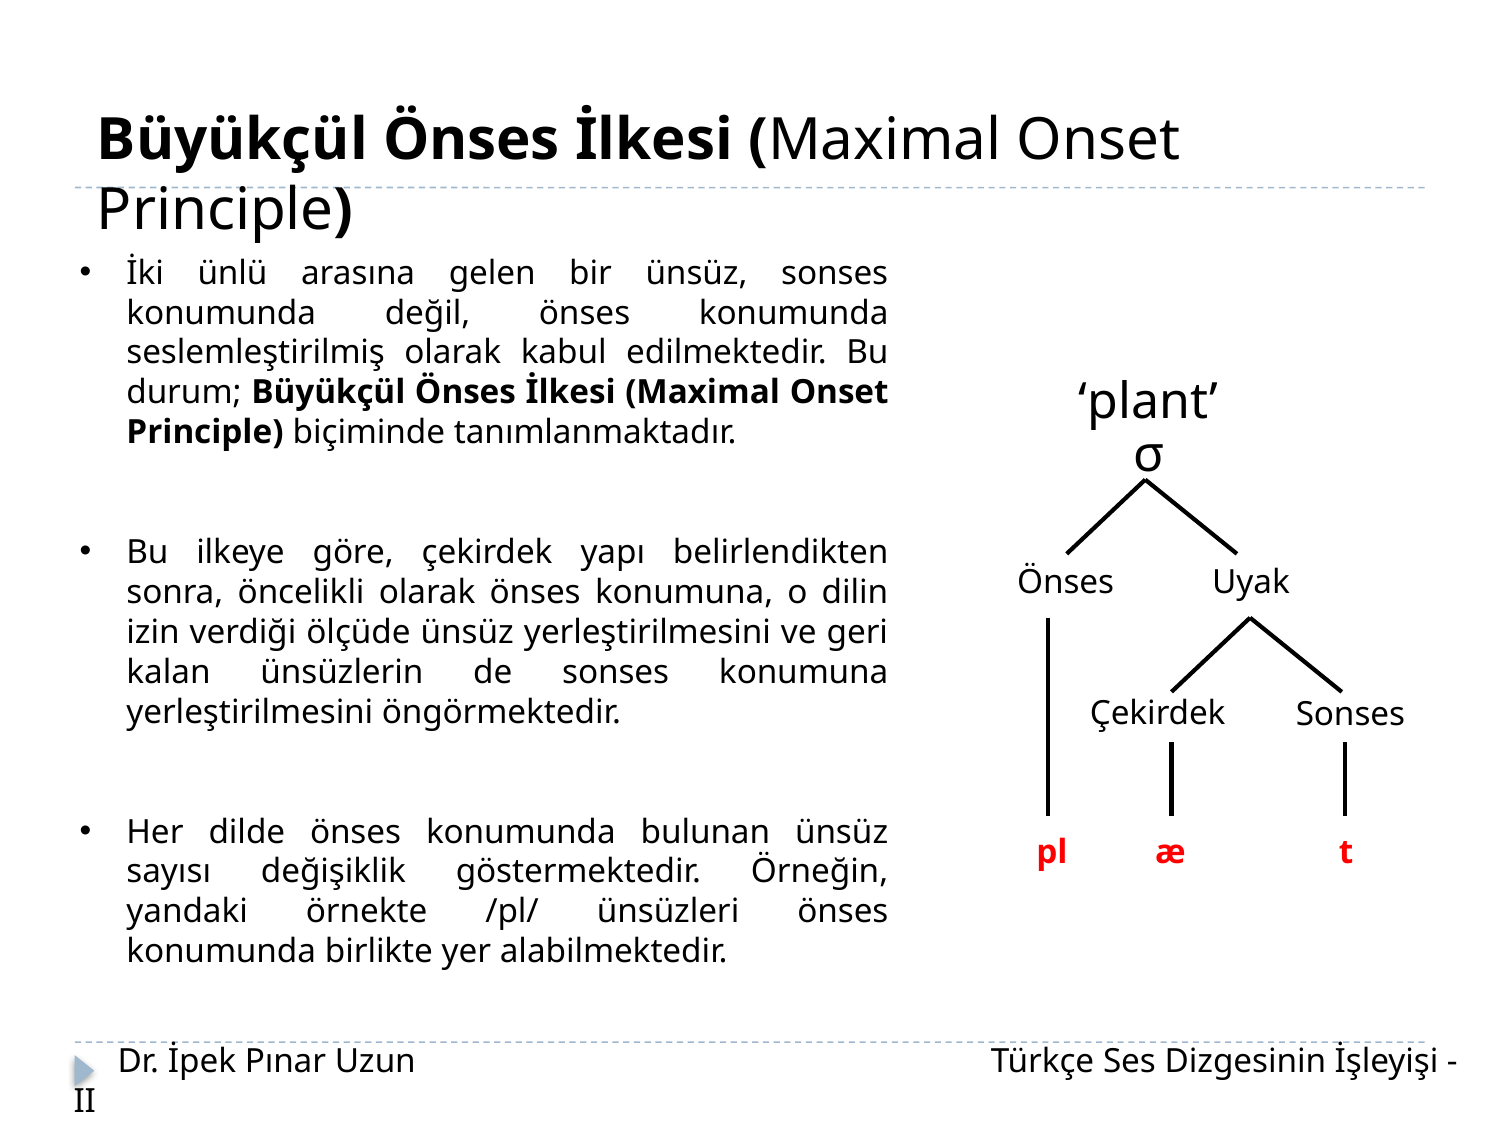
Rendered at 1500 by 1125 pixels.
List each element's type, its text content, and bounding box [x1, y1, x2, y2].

text_box Büyükçül Önses İlkesi (Maximal Onset Principle) [82, 93, 1395, 249]
text_box İki ünlü arasına gelen bir ünsüz, sonses konumunda değil, önses konumunda seslemleştirilmiş olarak kabul edilmektedir. Bu durum; Büyükçül Önses İlkesi (Maximal Onset Principle) biçiminde tanımlanmaktadır. Bu ilkeye göre, çekirdek yapı belirlendikten sonra, öncelikli olarak önses konumuna, o dilin izin verdiği ölçüde ünsüz yerleştirilmesini ve geri kalan ünsüzlerin de sonses konumuna yerleştirilmesini öngörmektedir. Her dilde önses konumunda bulunan ünsüz sayısı değişiklik göstermektedir. Örneğin, yandaki örnekte /pl/ ünsüzleri önses konumunda birlikte yer alabilmektedir. [64, 243, 905, 977]
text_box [985, 361, 1442, 882]
text_box Dr. İpek Pınar Uzun Türkçe Ses Dizgesinin İşleyişi - II [58, 1032, 1500, 1125]
